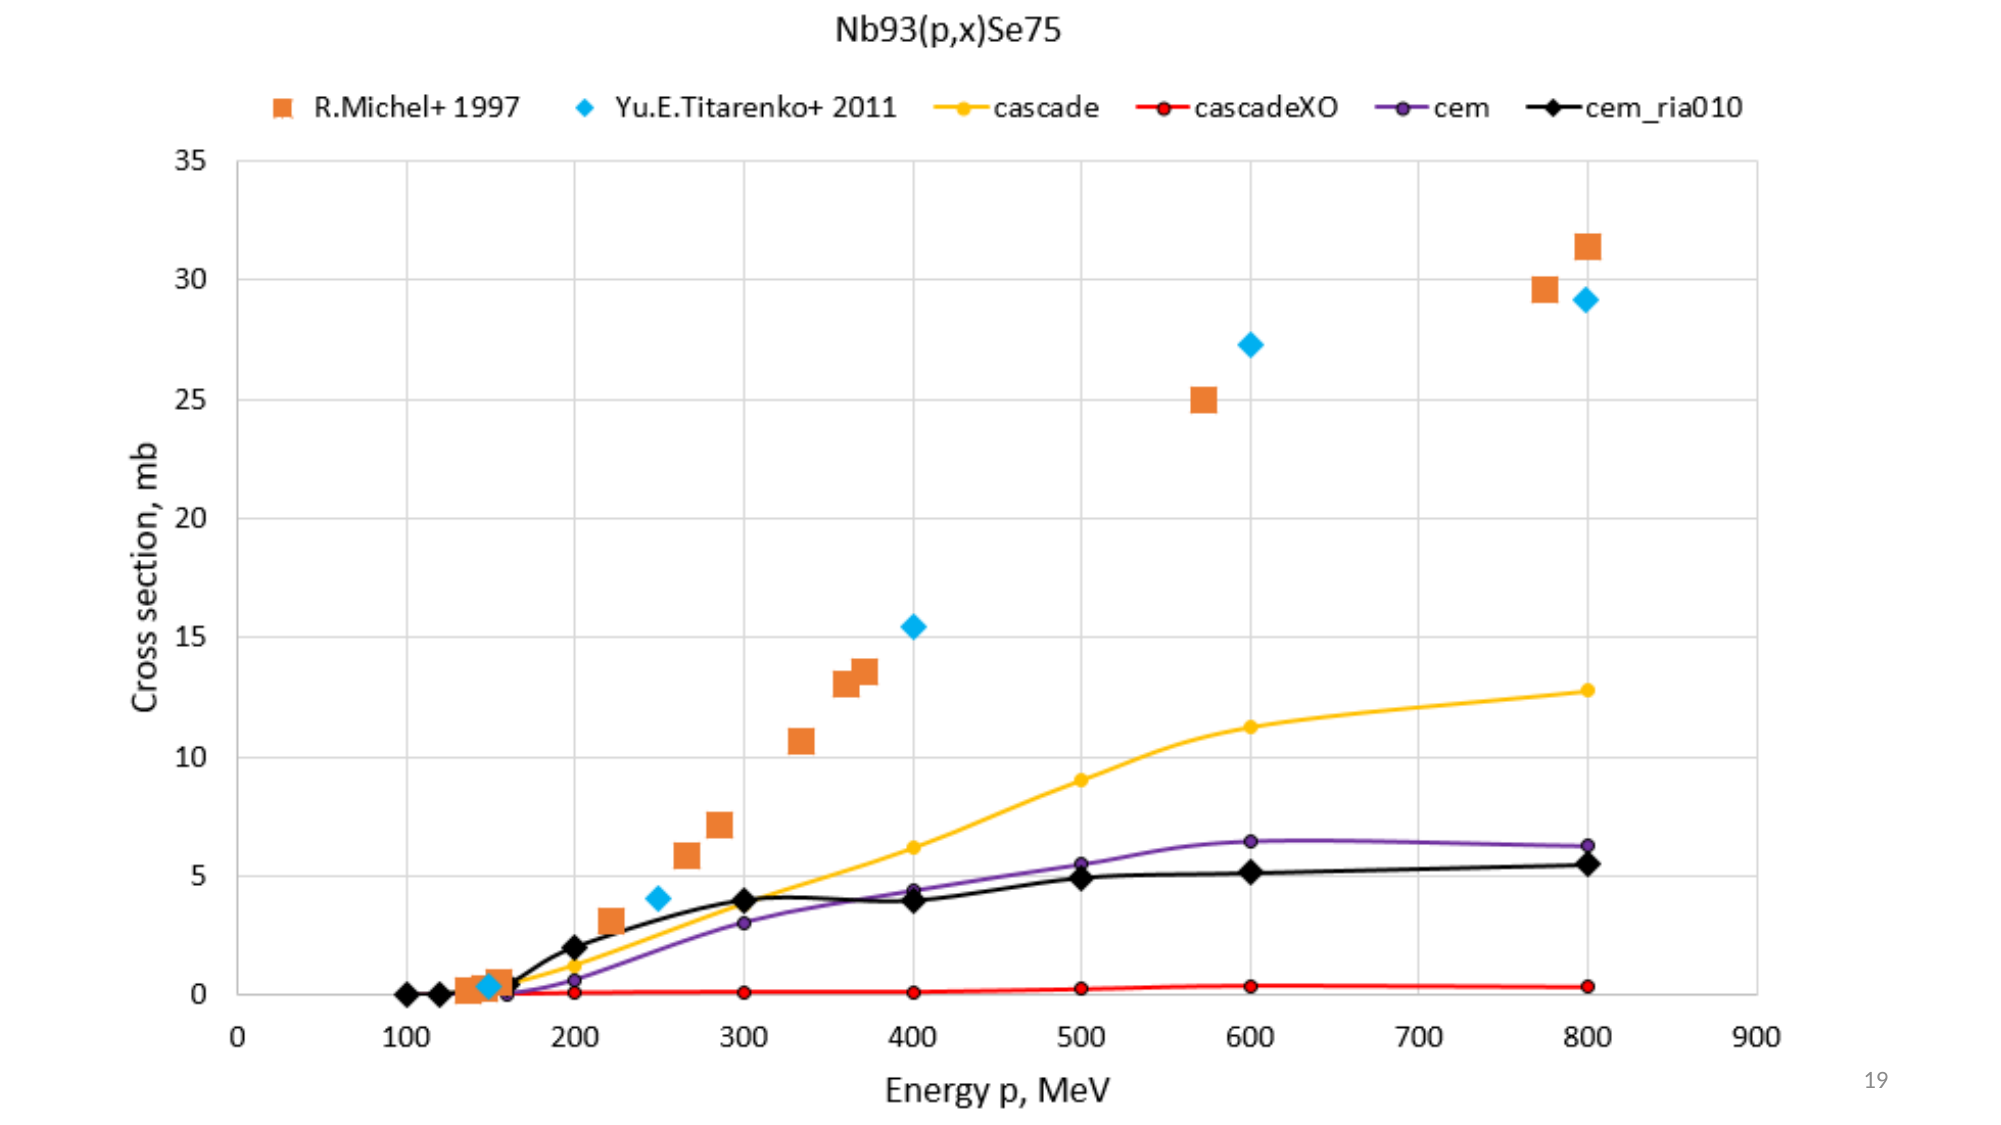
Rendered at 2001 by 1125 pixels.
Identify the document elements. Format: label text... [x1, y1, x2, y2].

picture [98, 0, 1806, 1125]
slide_number 19 [1806, 1048, 1904, 1109]
